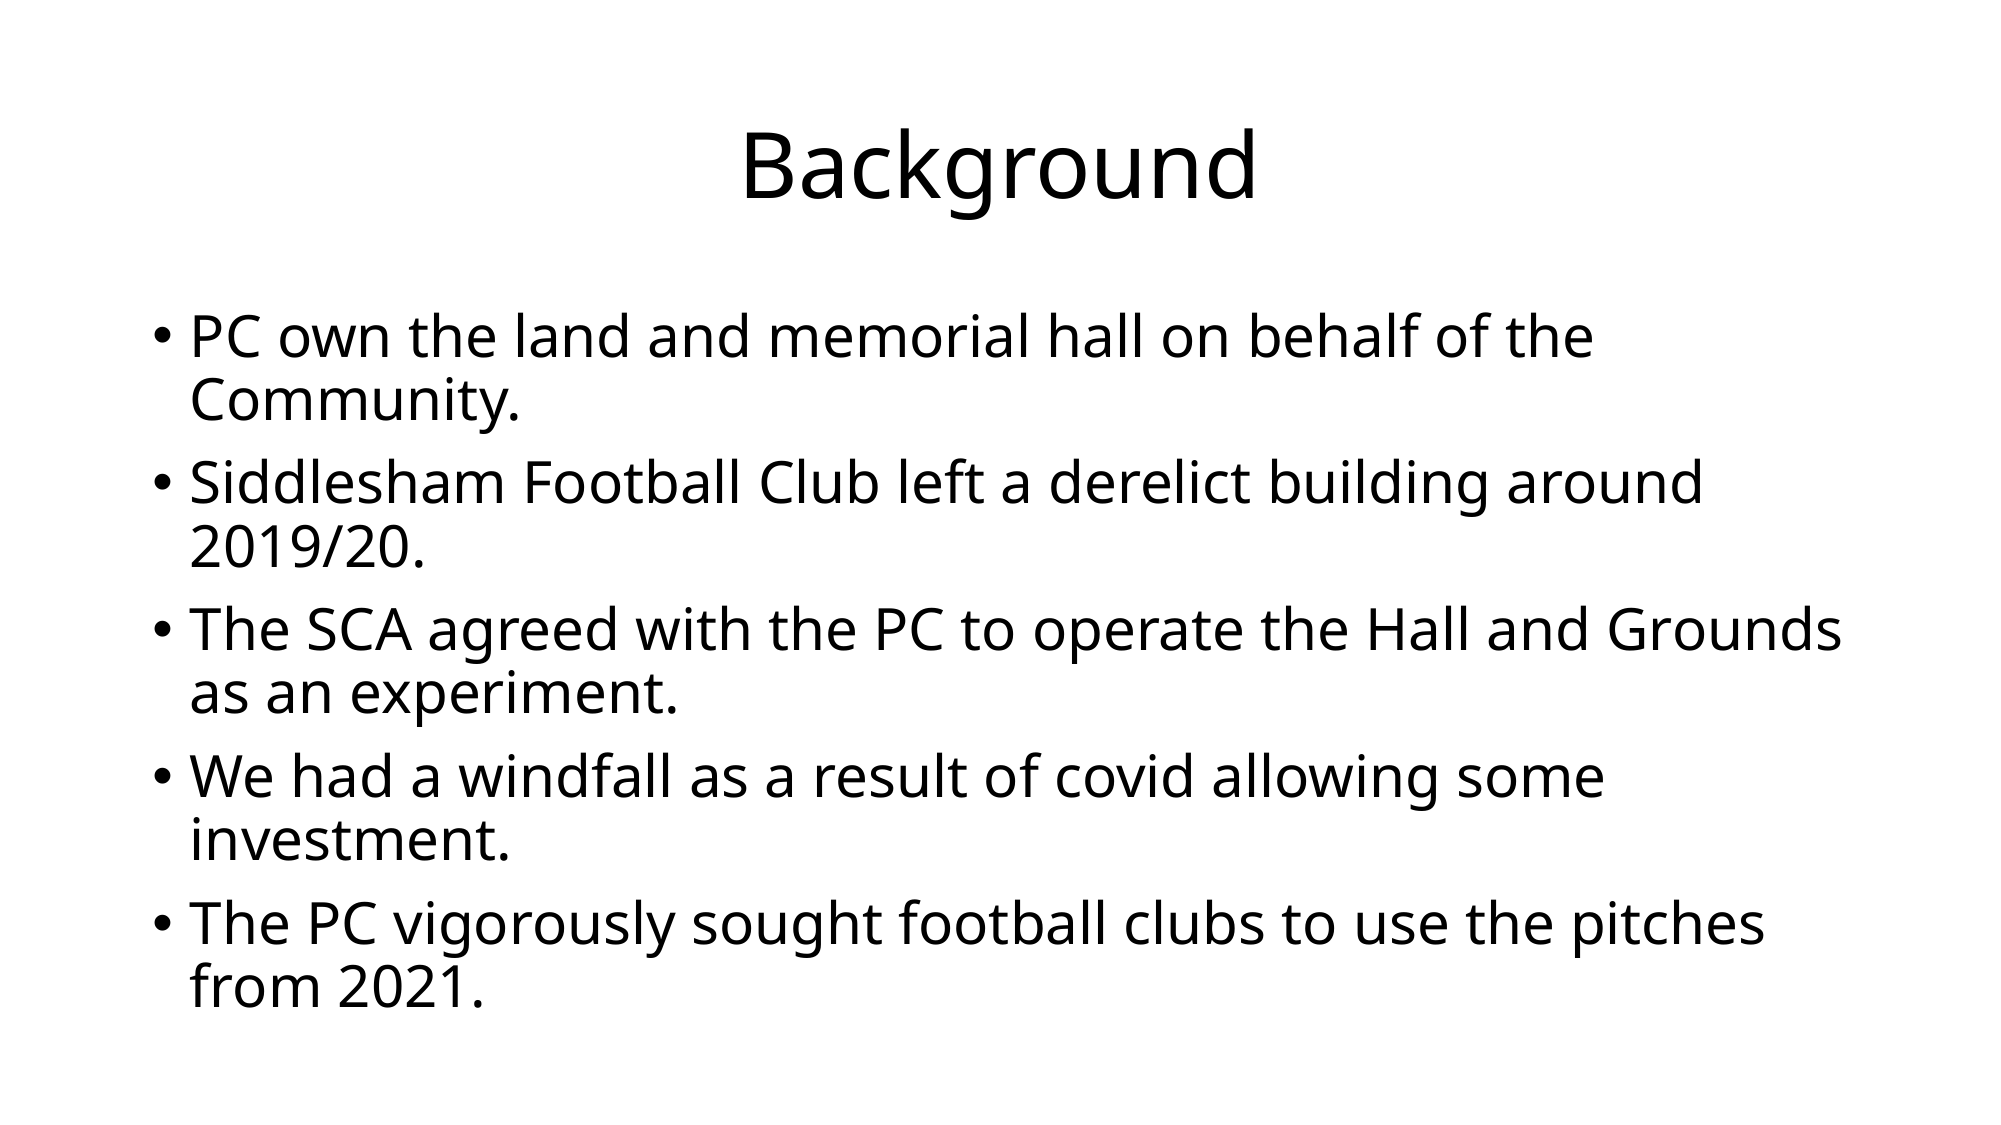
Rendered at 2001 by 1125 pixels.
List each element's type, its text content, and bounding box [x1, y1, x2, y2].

list PC own the land and memorial hall on behalf of the Community. Siddlesham Football Club left a derelict building around 2019/20. The SCA agreed with the PC to operate the Hall and Grounds as an experiment. We had a windfall as a result of covid allowing some investment. The PC vigorously sought football clubs to use the pitches from 2021. [137, 299, 1863, 1014]
title Background [137, 59, 1863, 278]
